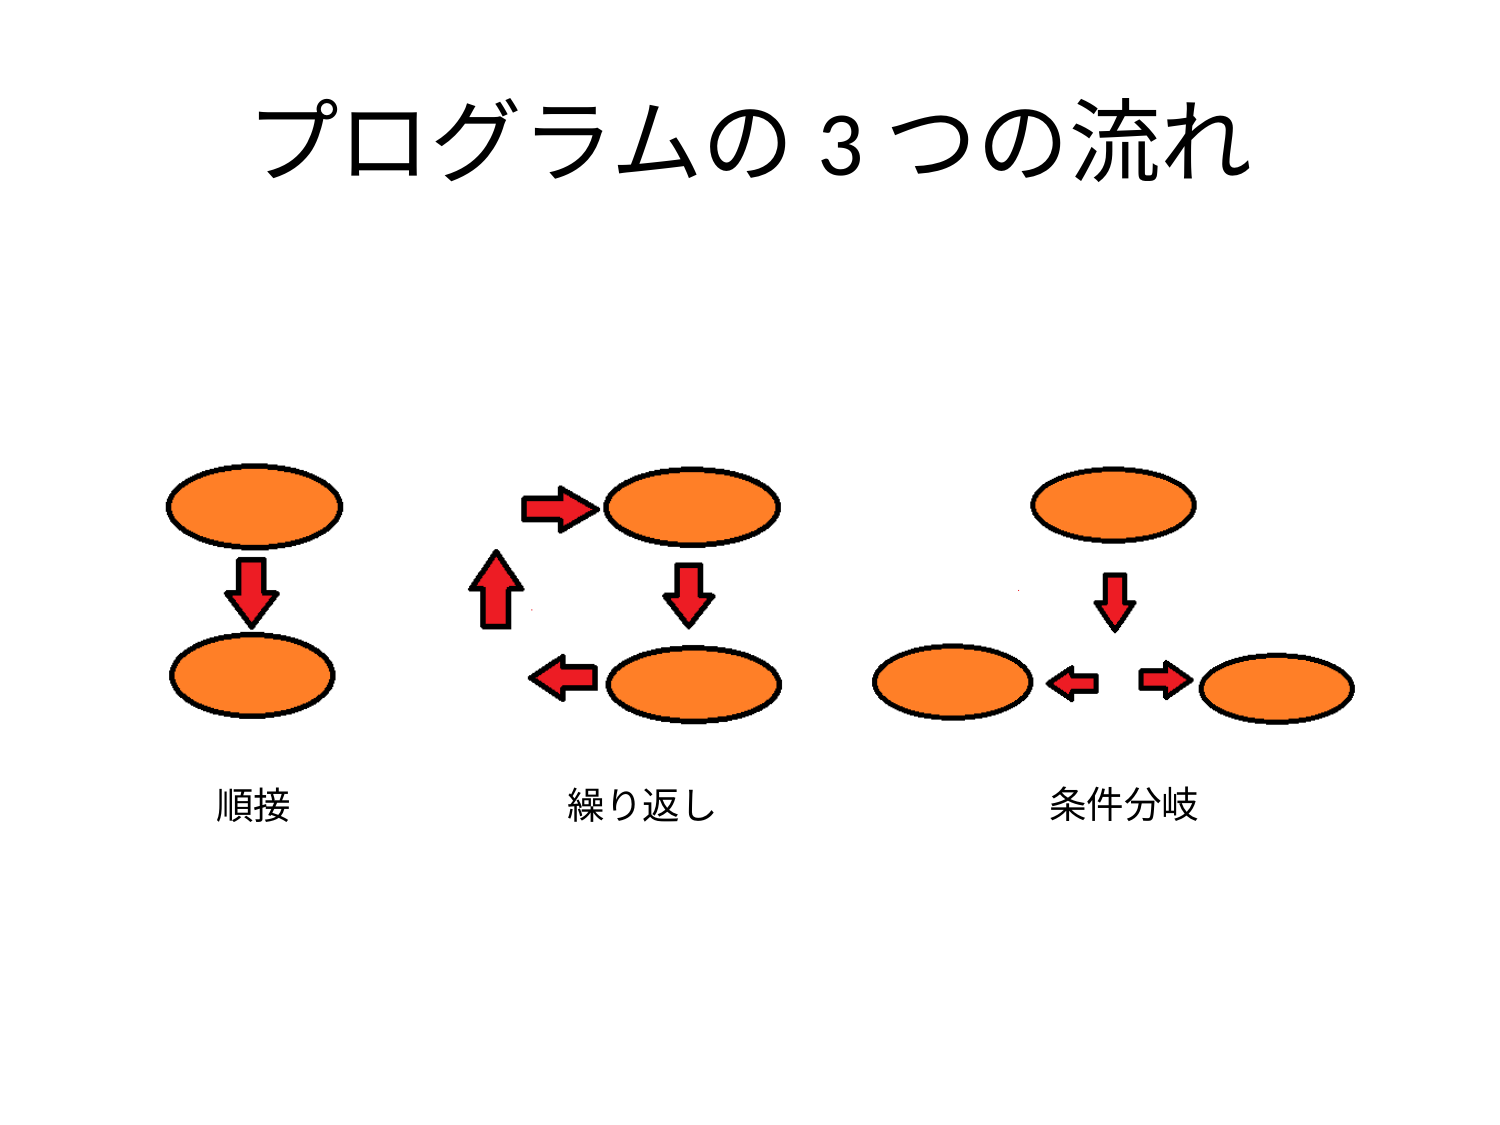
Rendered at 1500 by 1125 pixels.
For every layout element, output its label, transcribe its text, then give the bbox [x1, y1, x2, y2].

text_box 順接 [201, 775, 307, 835]
picture [867, 448, 1360, 733]
picture [155, 448, 352, 741]
picture [407, 451, 831, 741]
title プログラムの3つの流れ [75, 45, 1425, 233]
text_box 繰り返し [552, 775, 733, 835]
text_box 条件分岐 [1034, 773, 1215, 834]
